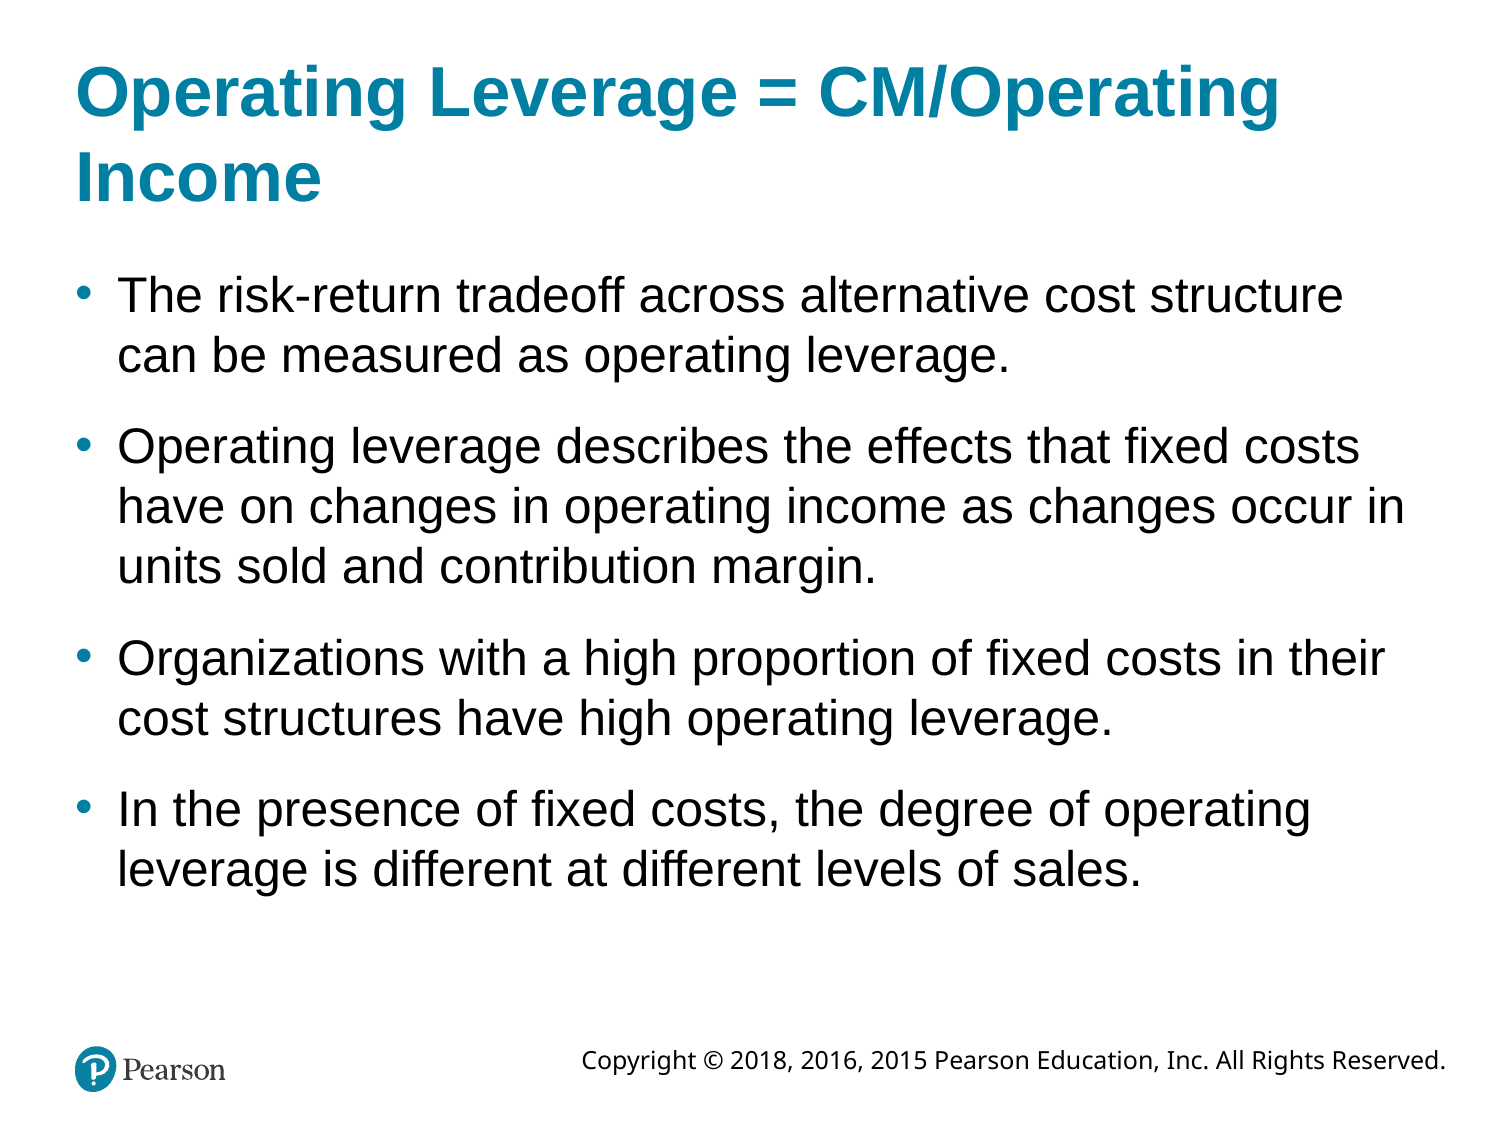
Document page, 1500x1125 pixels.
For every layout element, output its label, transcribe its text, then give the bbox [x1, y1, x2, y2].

list The risk-return tradeoff across alternative cost structure can be measured as operating leverage. Operating leverage describes the effects that fixed costs have on changes in operating income as changes occur in units sold and contribution margin. Organizations with a high proportion of fixed costs in their cost structures have high operating leverage. In the presence of fixed costs, the degree of operating leverage is different at different levels of sales. [75, 262, 1425, 1005]
title Operating Leverage = CM/Operating Income [75, 35, 1425, 216]
